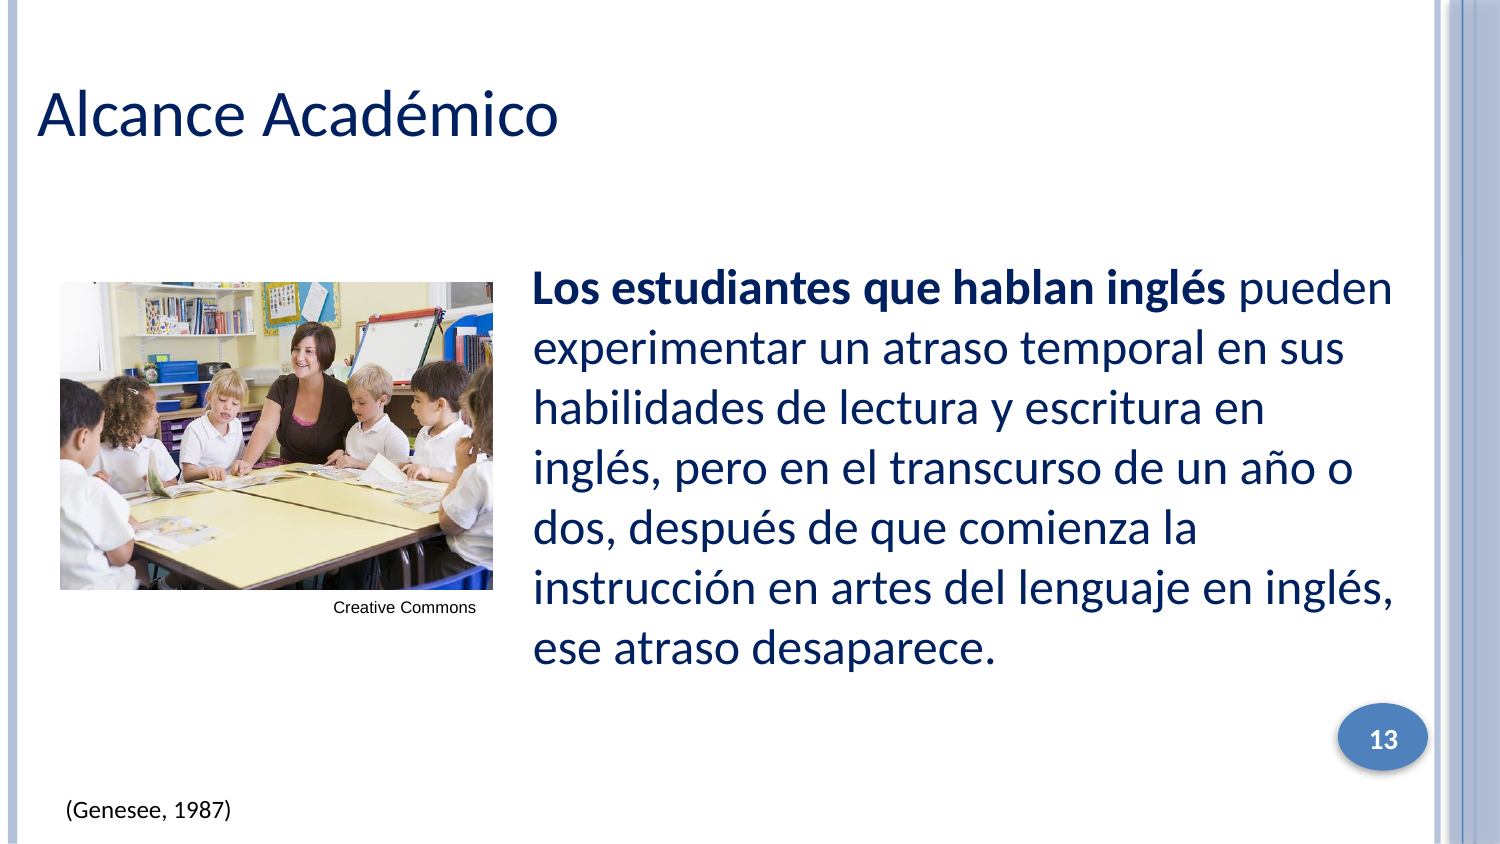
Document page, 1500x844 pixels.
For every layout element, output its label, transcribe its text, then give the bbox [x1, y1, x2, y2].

text_box Los estudiantes que hablan inglés pueden experimentar un atraso temporal en sus habilidades de lectura y escritura en inglés, pero en el transcurso de un año o dos, después de que comienza la instrucción en artes del lenguaje en inglés, ese atraso desaparece. [518, 247, 1413, 742]
slide_number 13 [1333, 705, 1434, 770]
picture [59, 281, 493, 591]
text_box (Genesee, 1987) [50, 785, 253, 831]
text_box Alcance Académico [22, 62, 1474, 157]
text_box Creative Commons [318, 598, 492, 625]
